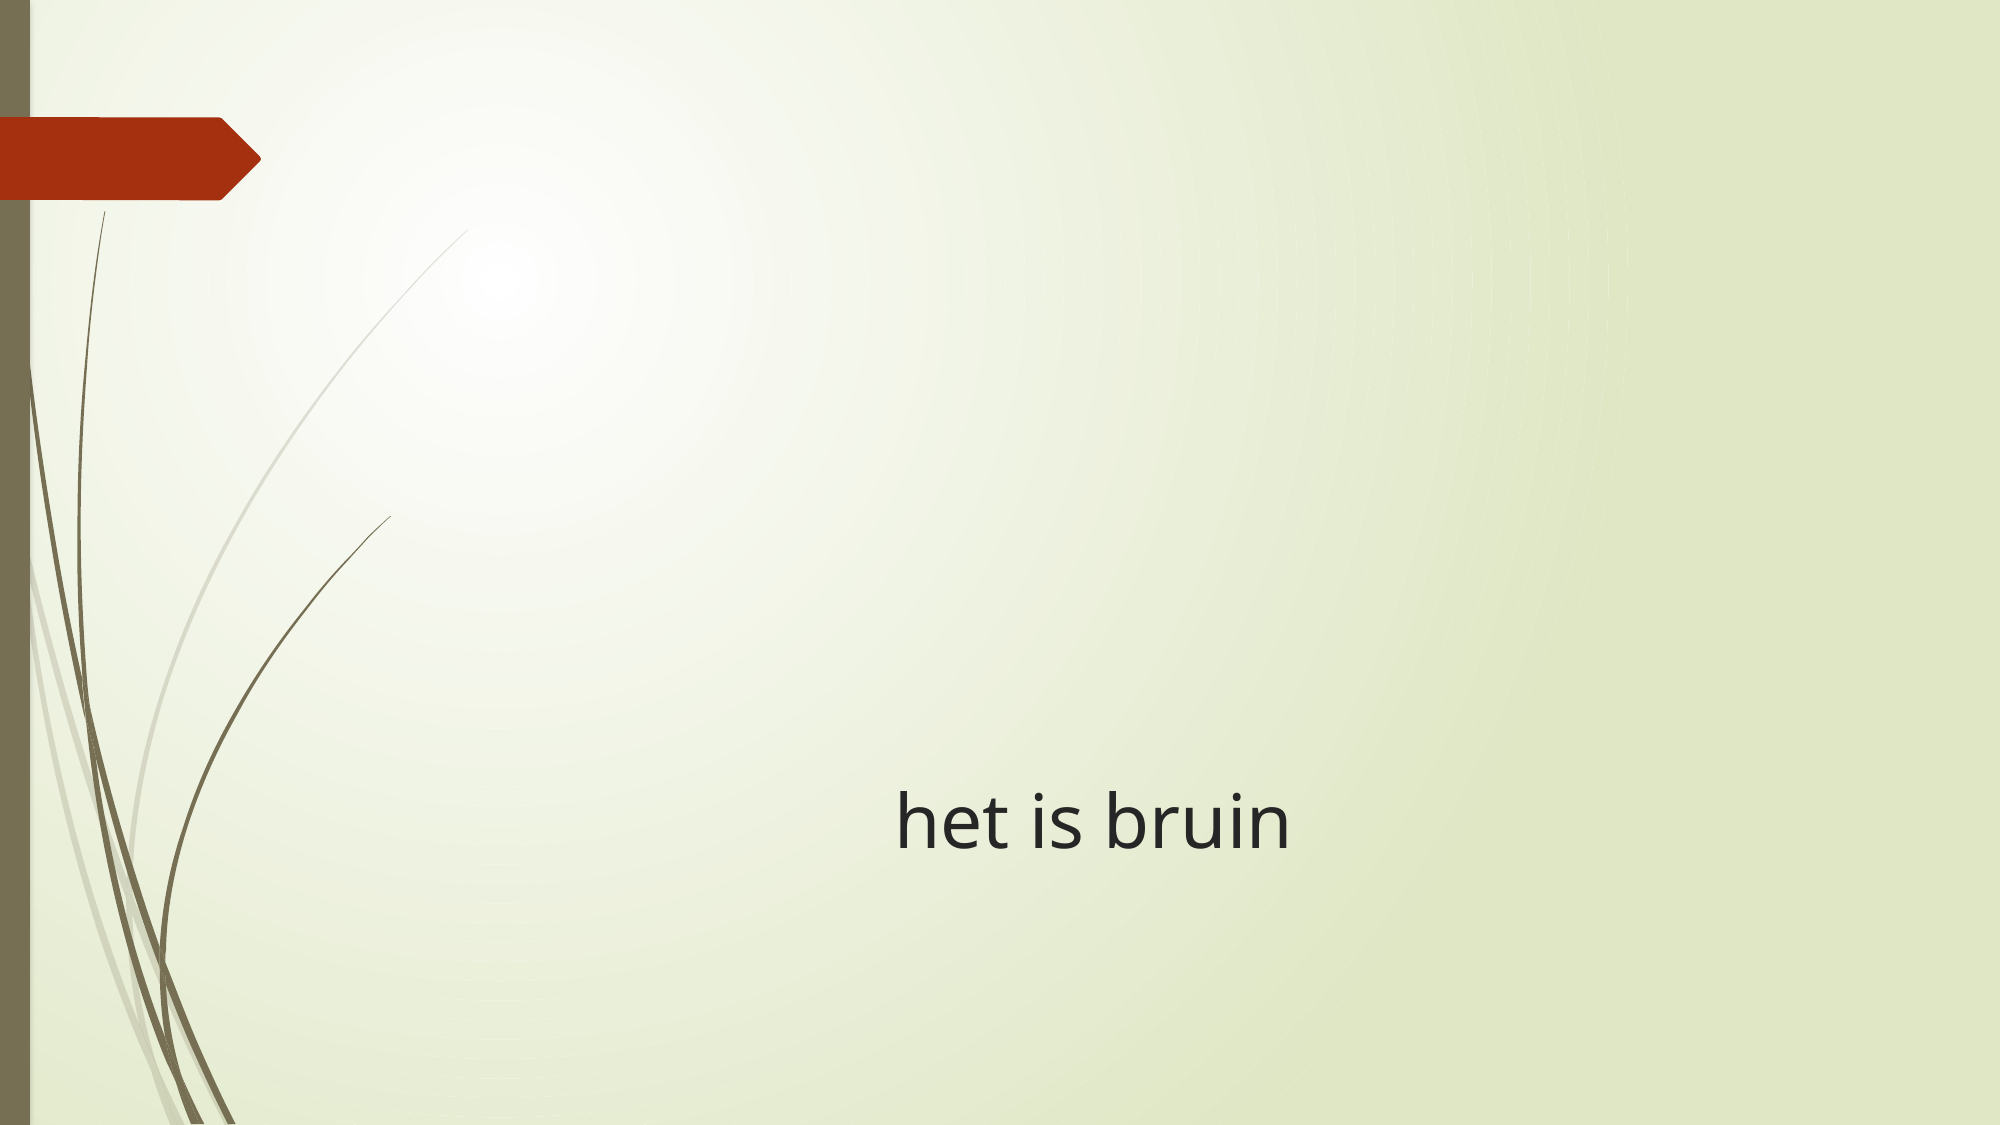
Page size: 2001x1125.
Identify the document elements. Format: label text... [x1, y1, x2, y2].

title het is bruin [362, 766, 1825, 977]
